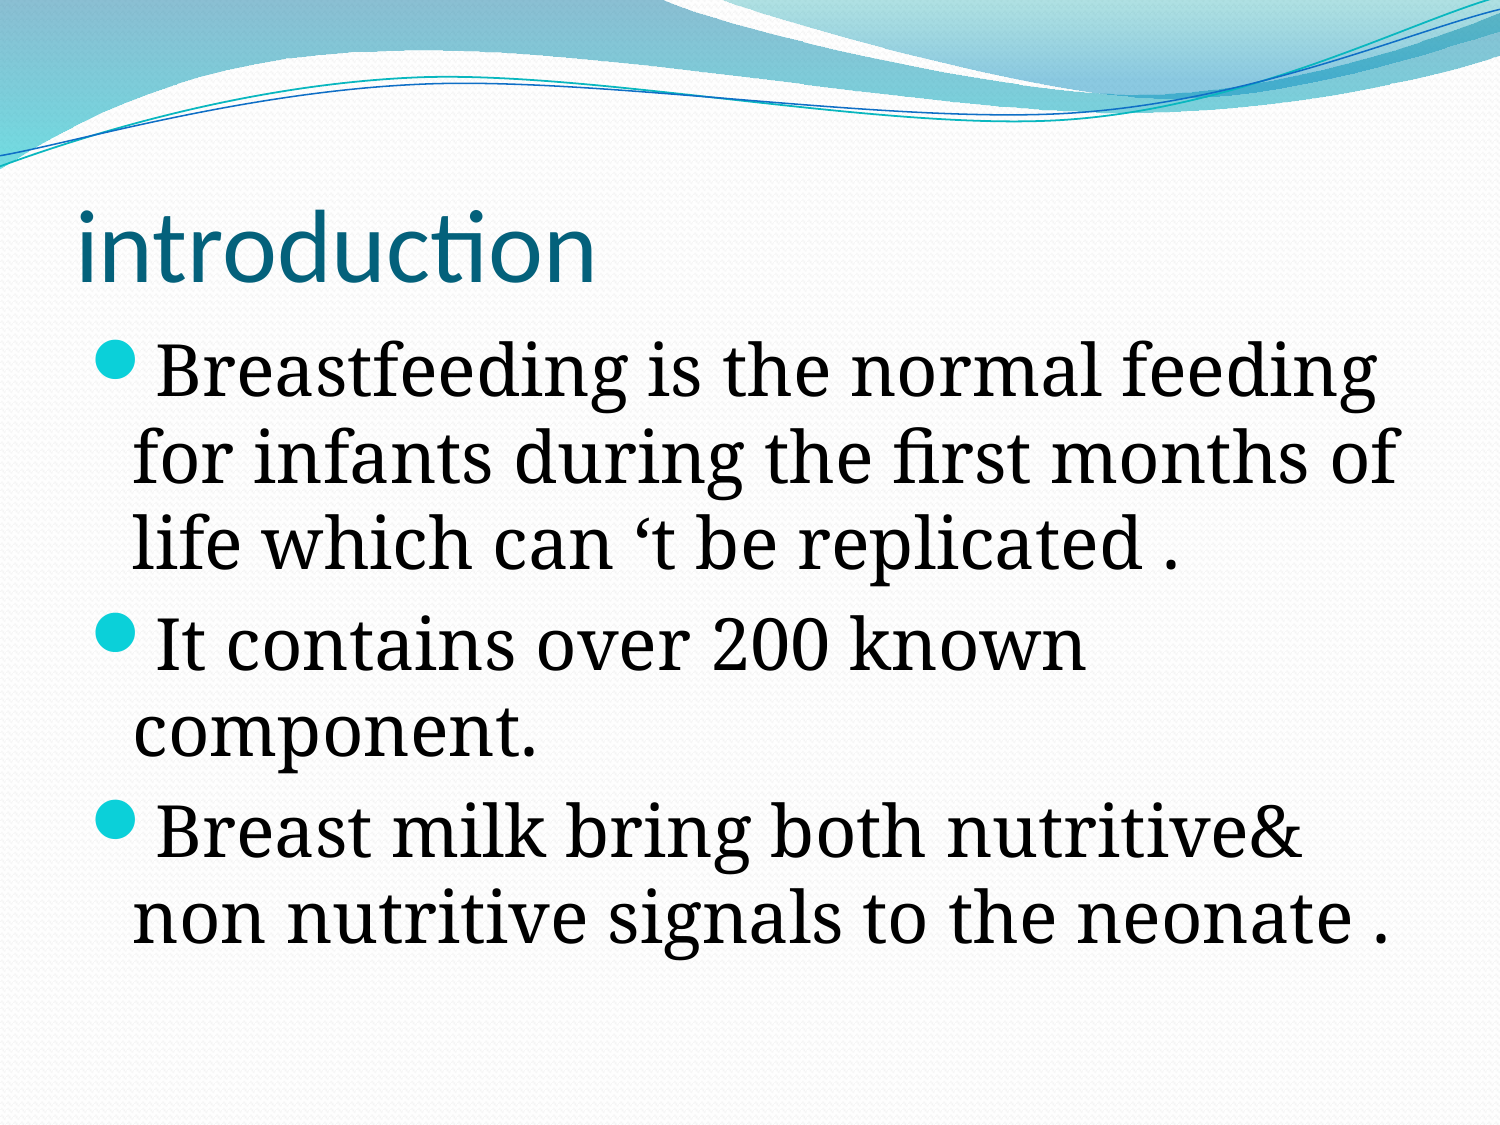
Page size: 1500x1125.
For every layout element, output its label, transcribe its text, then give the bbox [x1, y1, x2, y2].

list Breastfeeding is the normal feeding for infants during the first months of life which can ‘t be replicated . It contains over 200 known component. Breast milk bring both nutritive& non nutritive signals to the neonate . [75, 317, 1425, 1038]
title introduction [75, 115, 1425, 303]
